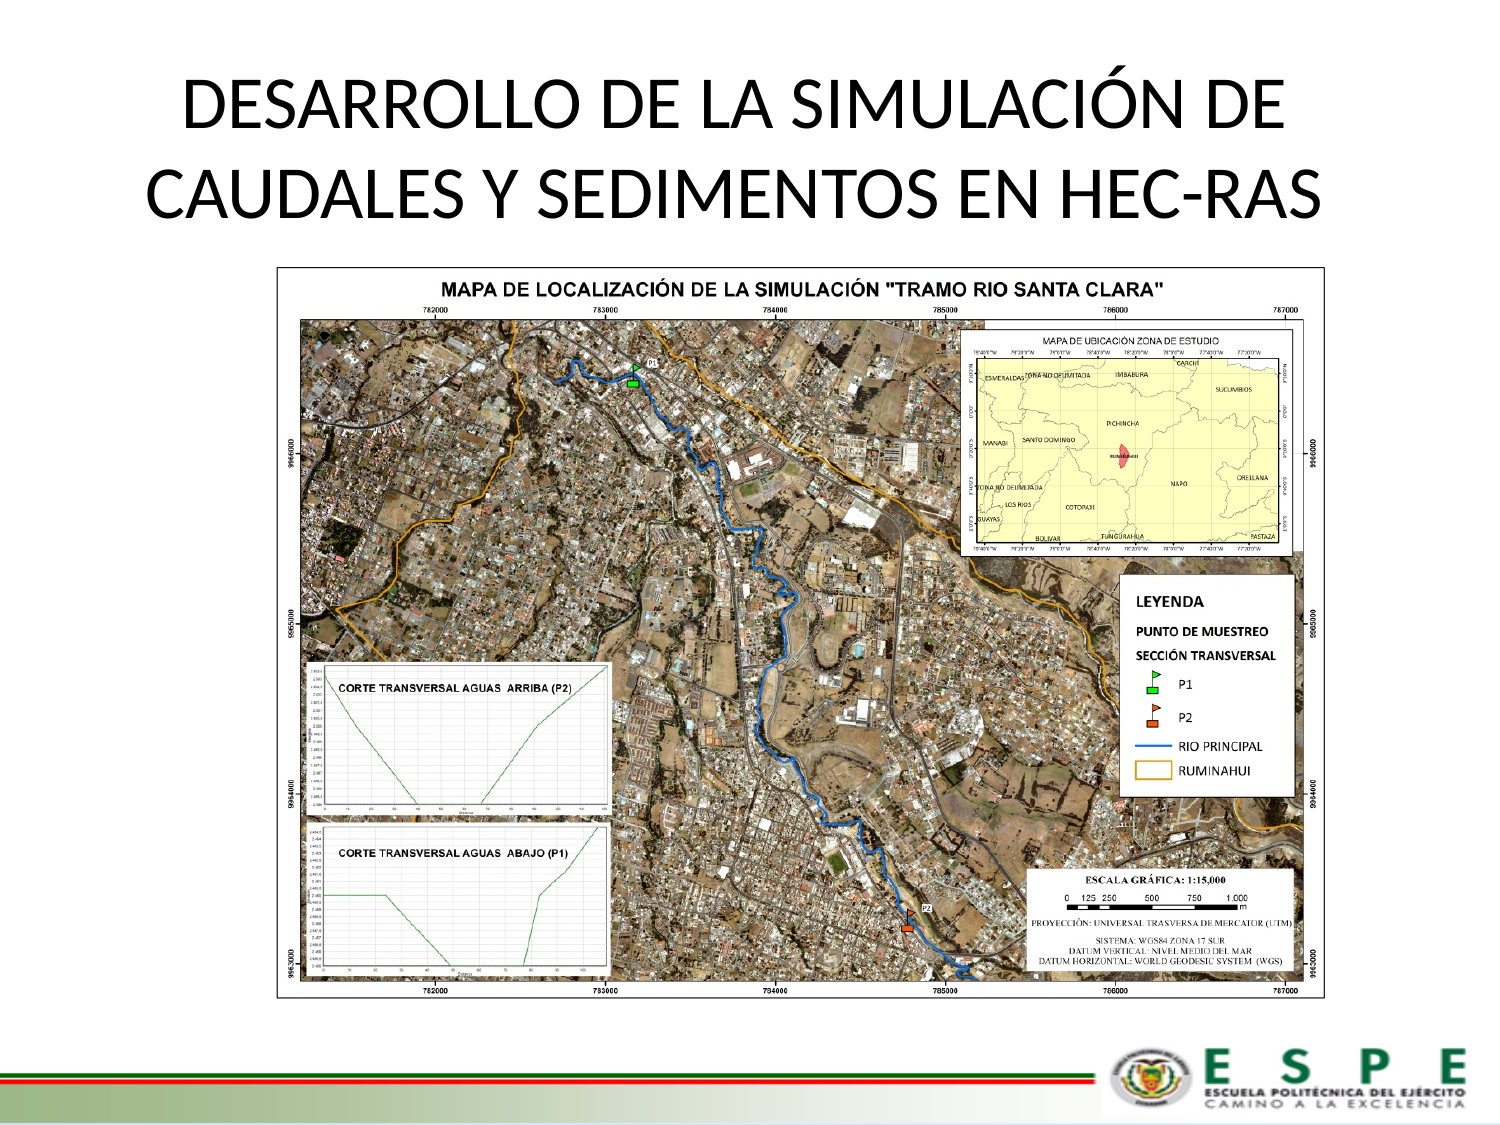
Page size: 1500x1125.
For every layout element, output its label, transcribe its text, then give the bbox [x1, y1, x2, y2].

picture [0, 1034, 1500, 1125]
picture [265, 256, 1336, 1015]
text_box DESARROLLO DE LA SIMULACIÓN DE CAUDALES Y SEDIMENTOS EN HEC-RAS [57, 45, 1412, 241]
